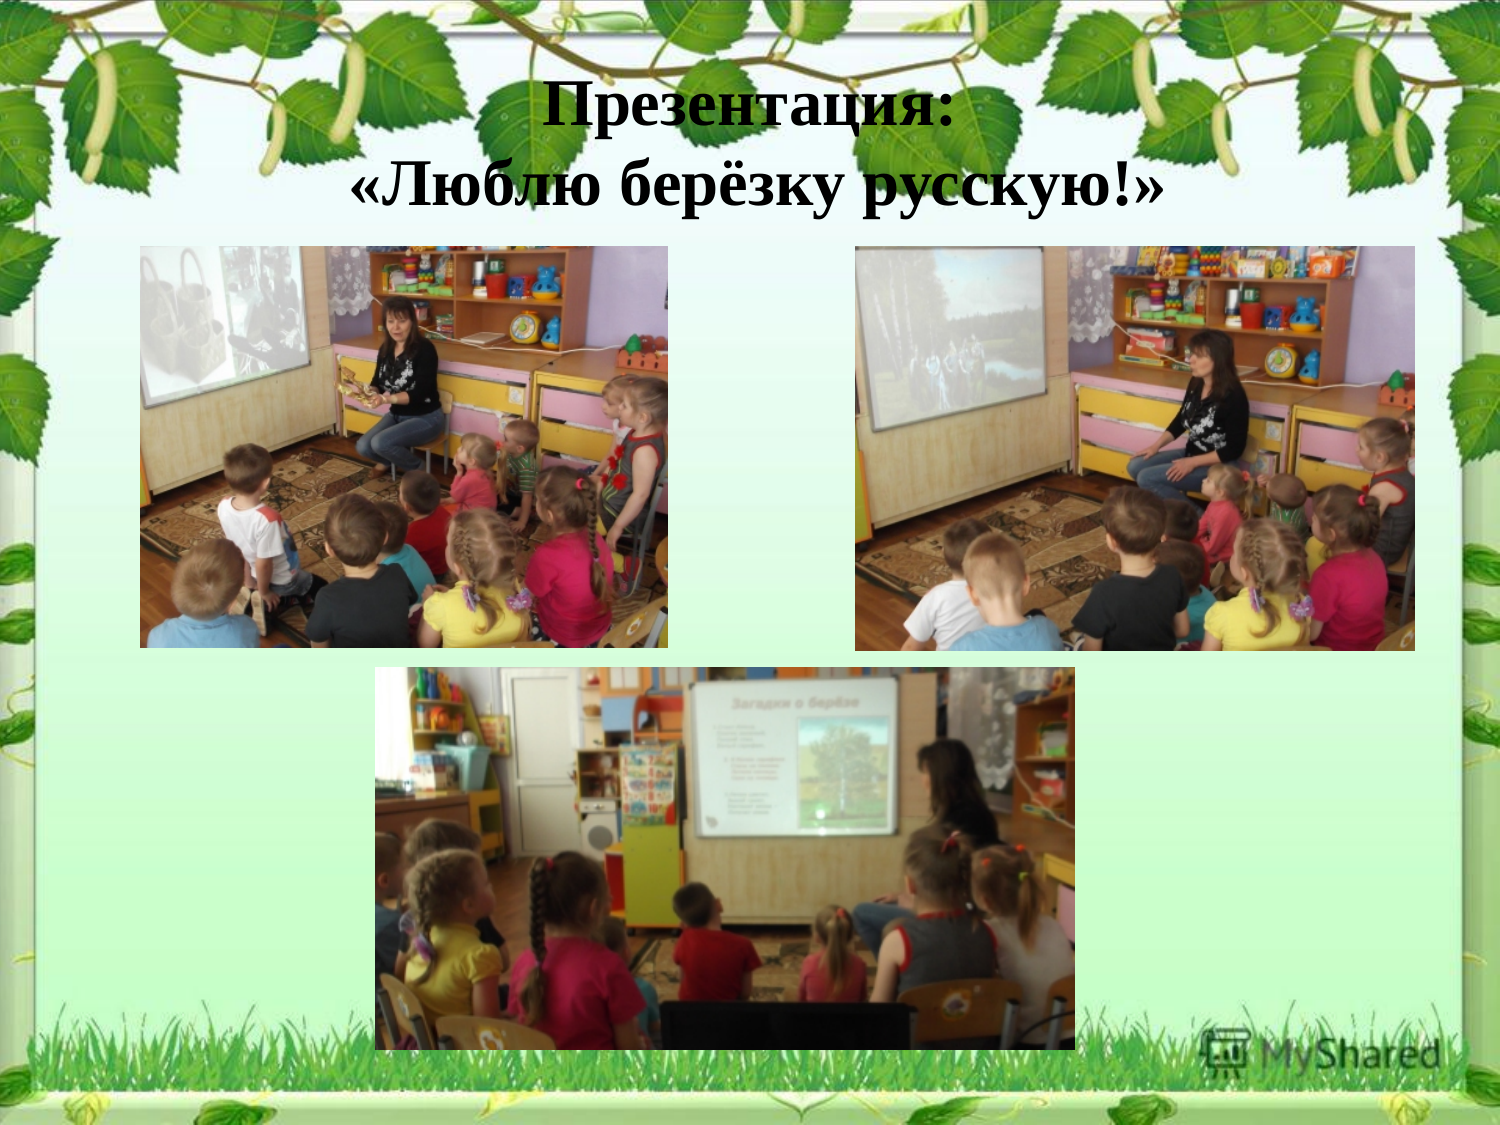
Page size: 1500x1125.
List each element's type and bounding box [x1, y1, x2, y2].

picture [0, 0, 1500, 1125]
list [374, 667, 1076, 1050]
